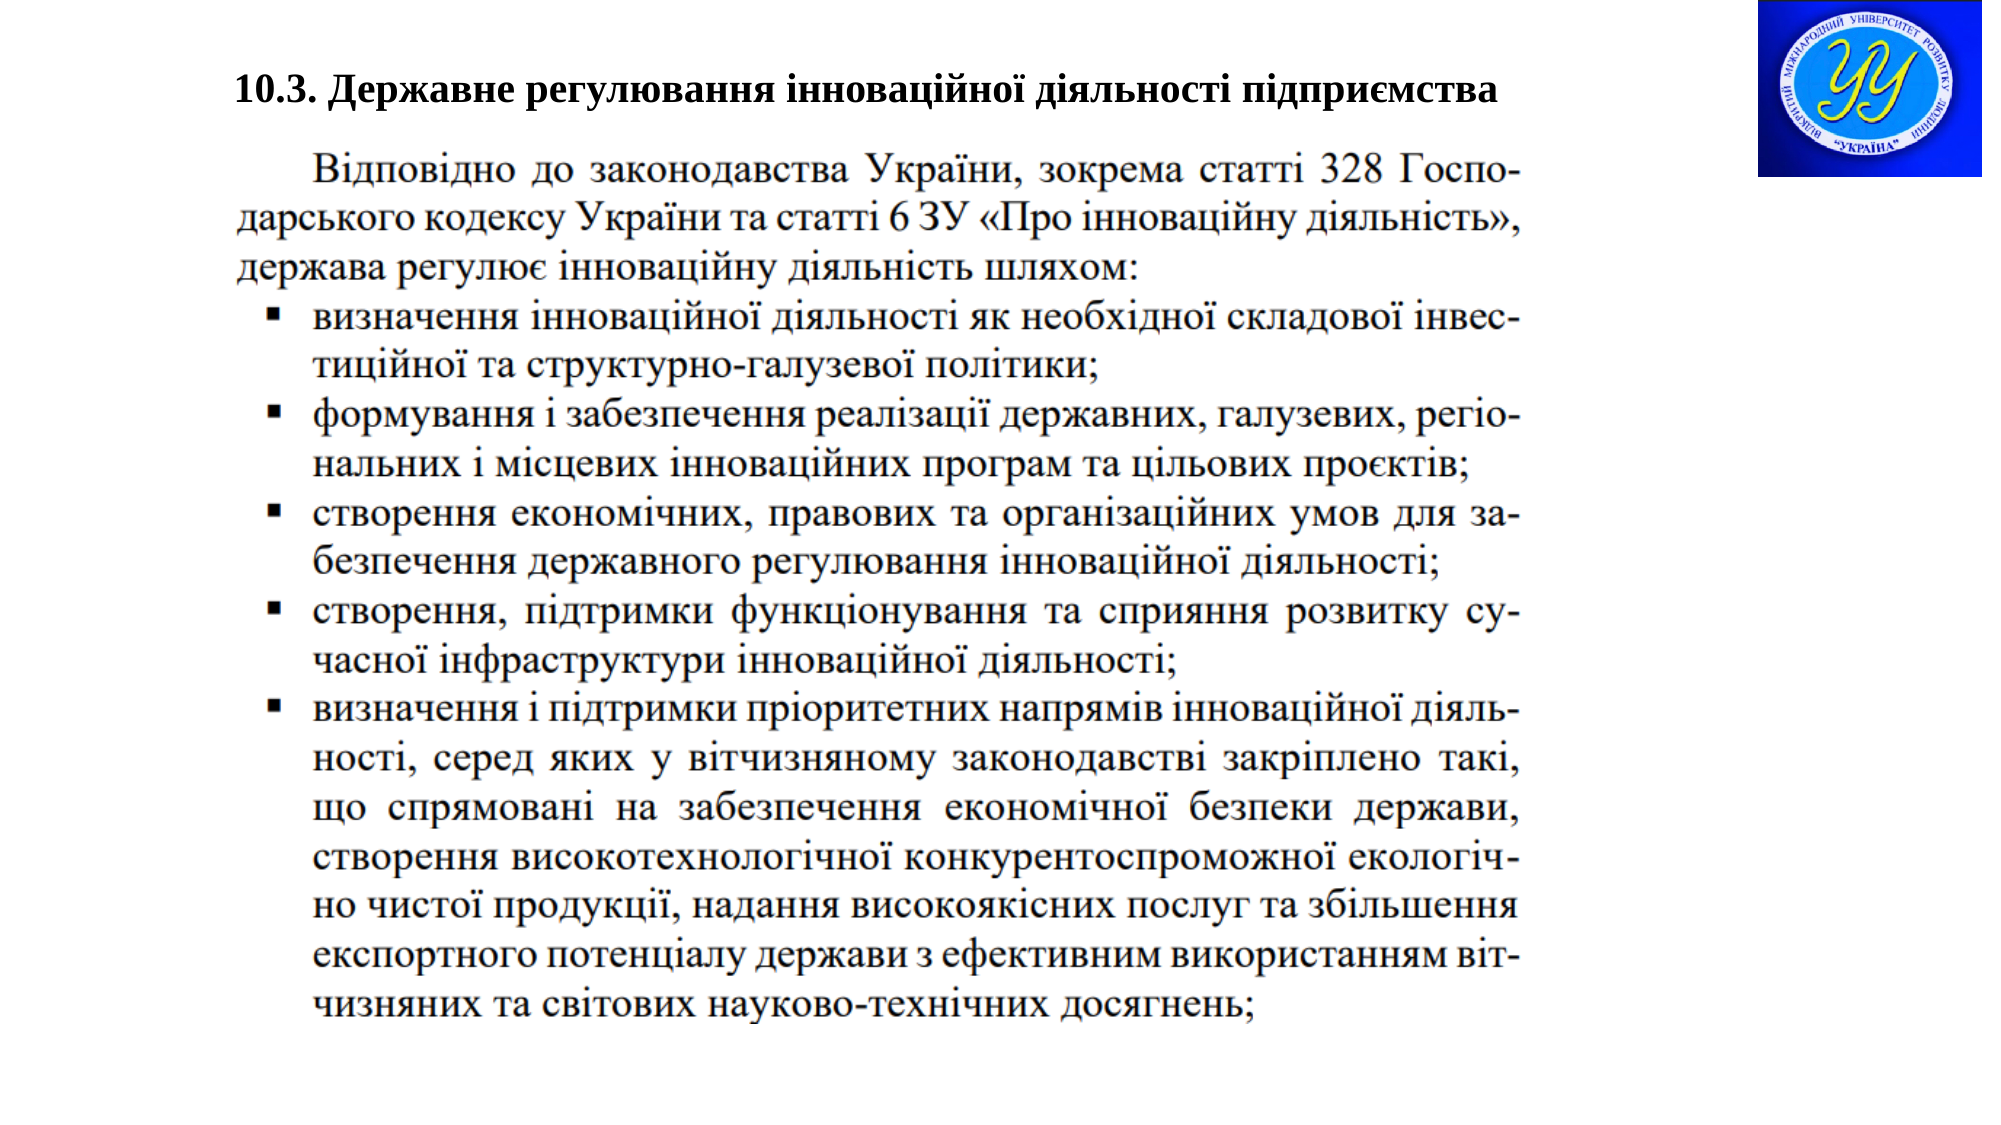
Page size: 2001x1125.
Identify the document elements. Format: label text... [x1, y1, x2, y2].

picture [1758, 0, 1982, 177]
picture [201, 143, 1595, 1024]
text_box 10.3. Державне регулювання інноваційної діяльності підприємства [218, 53, 1636, 118]
